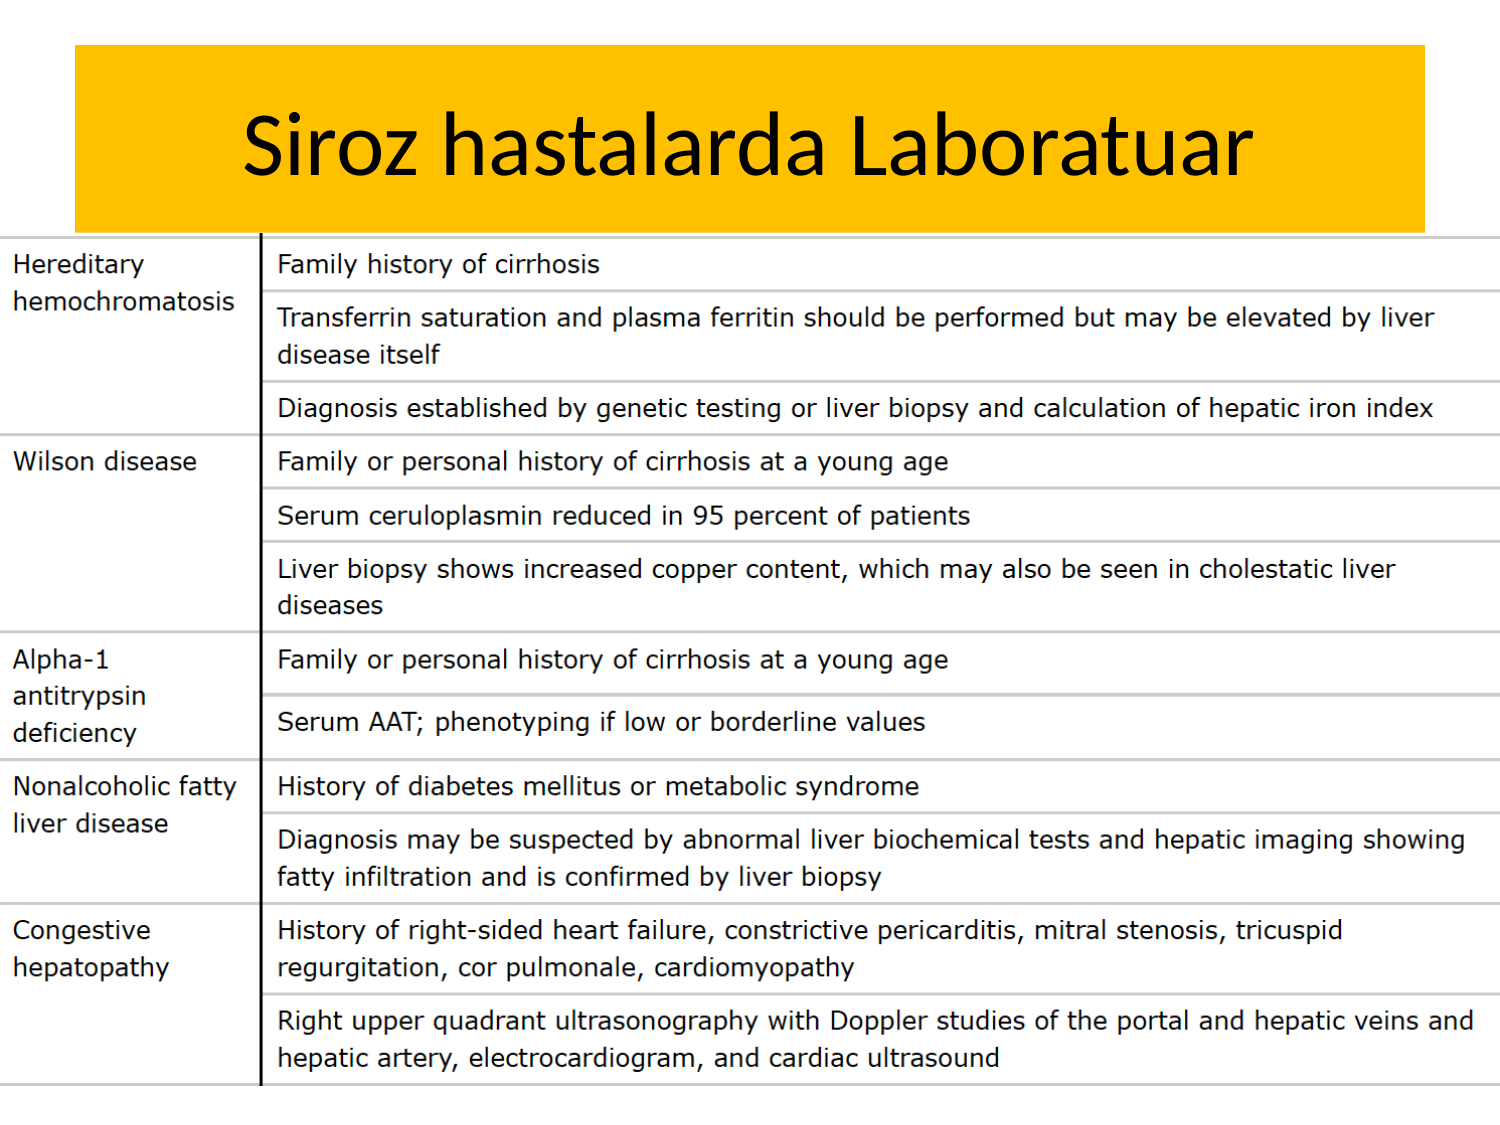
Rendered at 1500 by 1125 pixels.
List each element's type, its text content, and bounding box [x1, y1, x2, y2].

title Siroz hastalarda Laboratuar [75, 45, 1425, 231]
picture [0, 233, 1500, 1086]
